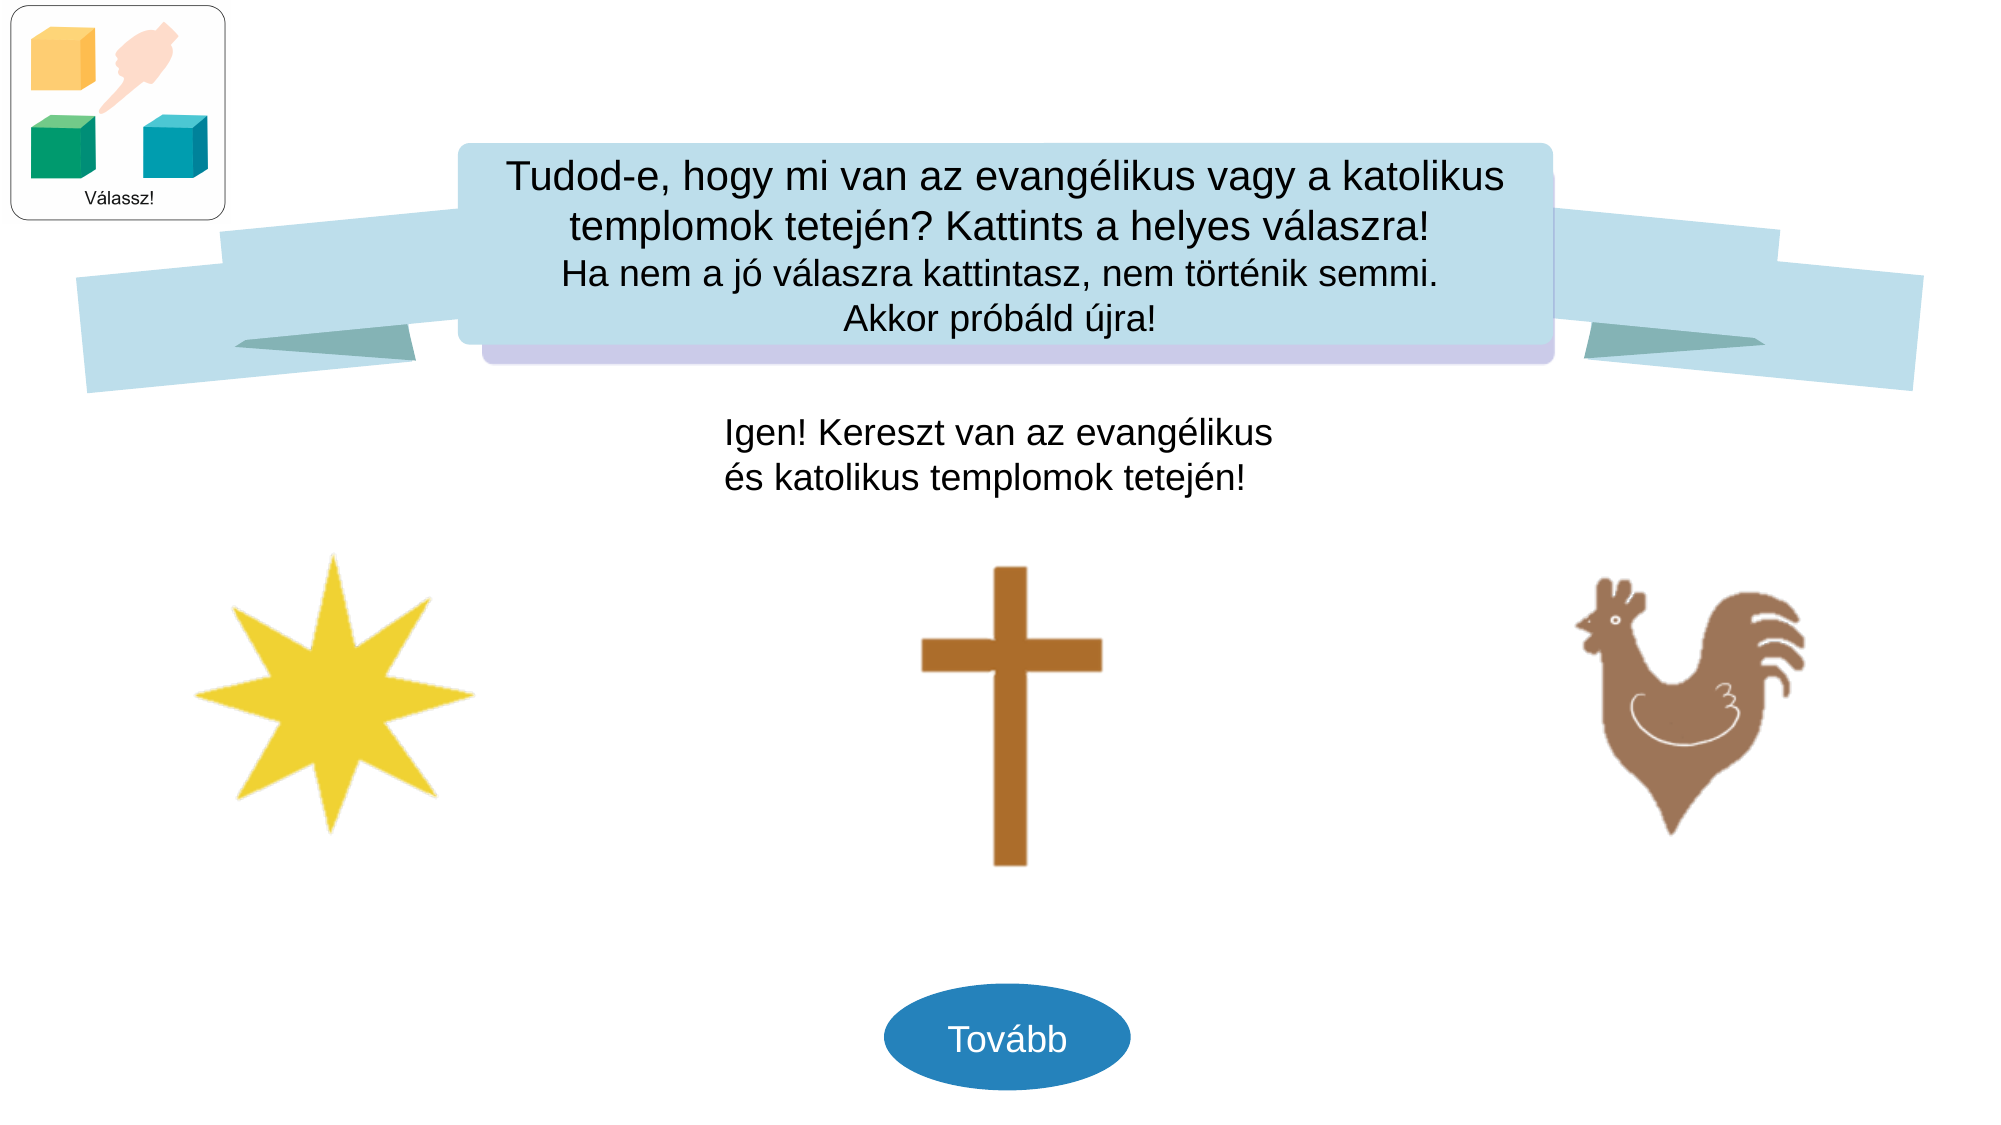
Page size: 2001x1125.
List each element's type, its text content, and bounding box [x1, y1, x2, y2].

picture [120, 498, 517, 895]
text_box Igen! Kereszt van az evangélikus és katolikus templomok tetején! [709, 400, 1335, 506]
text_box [80, 143, 1920, 378]
picture [1527, 498, 1836, 900]
picture [2, 0, 231, 224]
picture [888, 555, 1126, 875]
text_box Tovább [882, 982, 1132, 1092]
